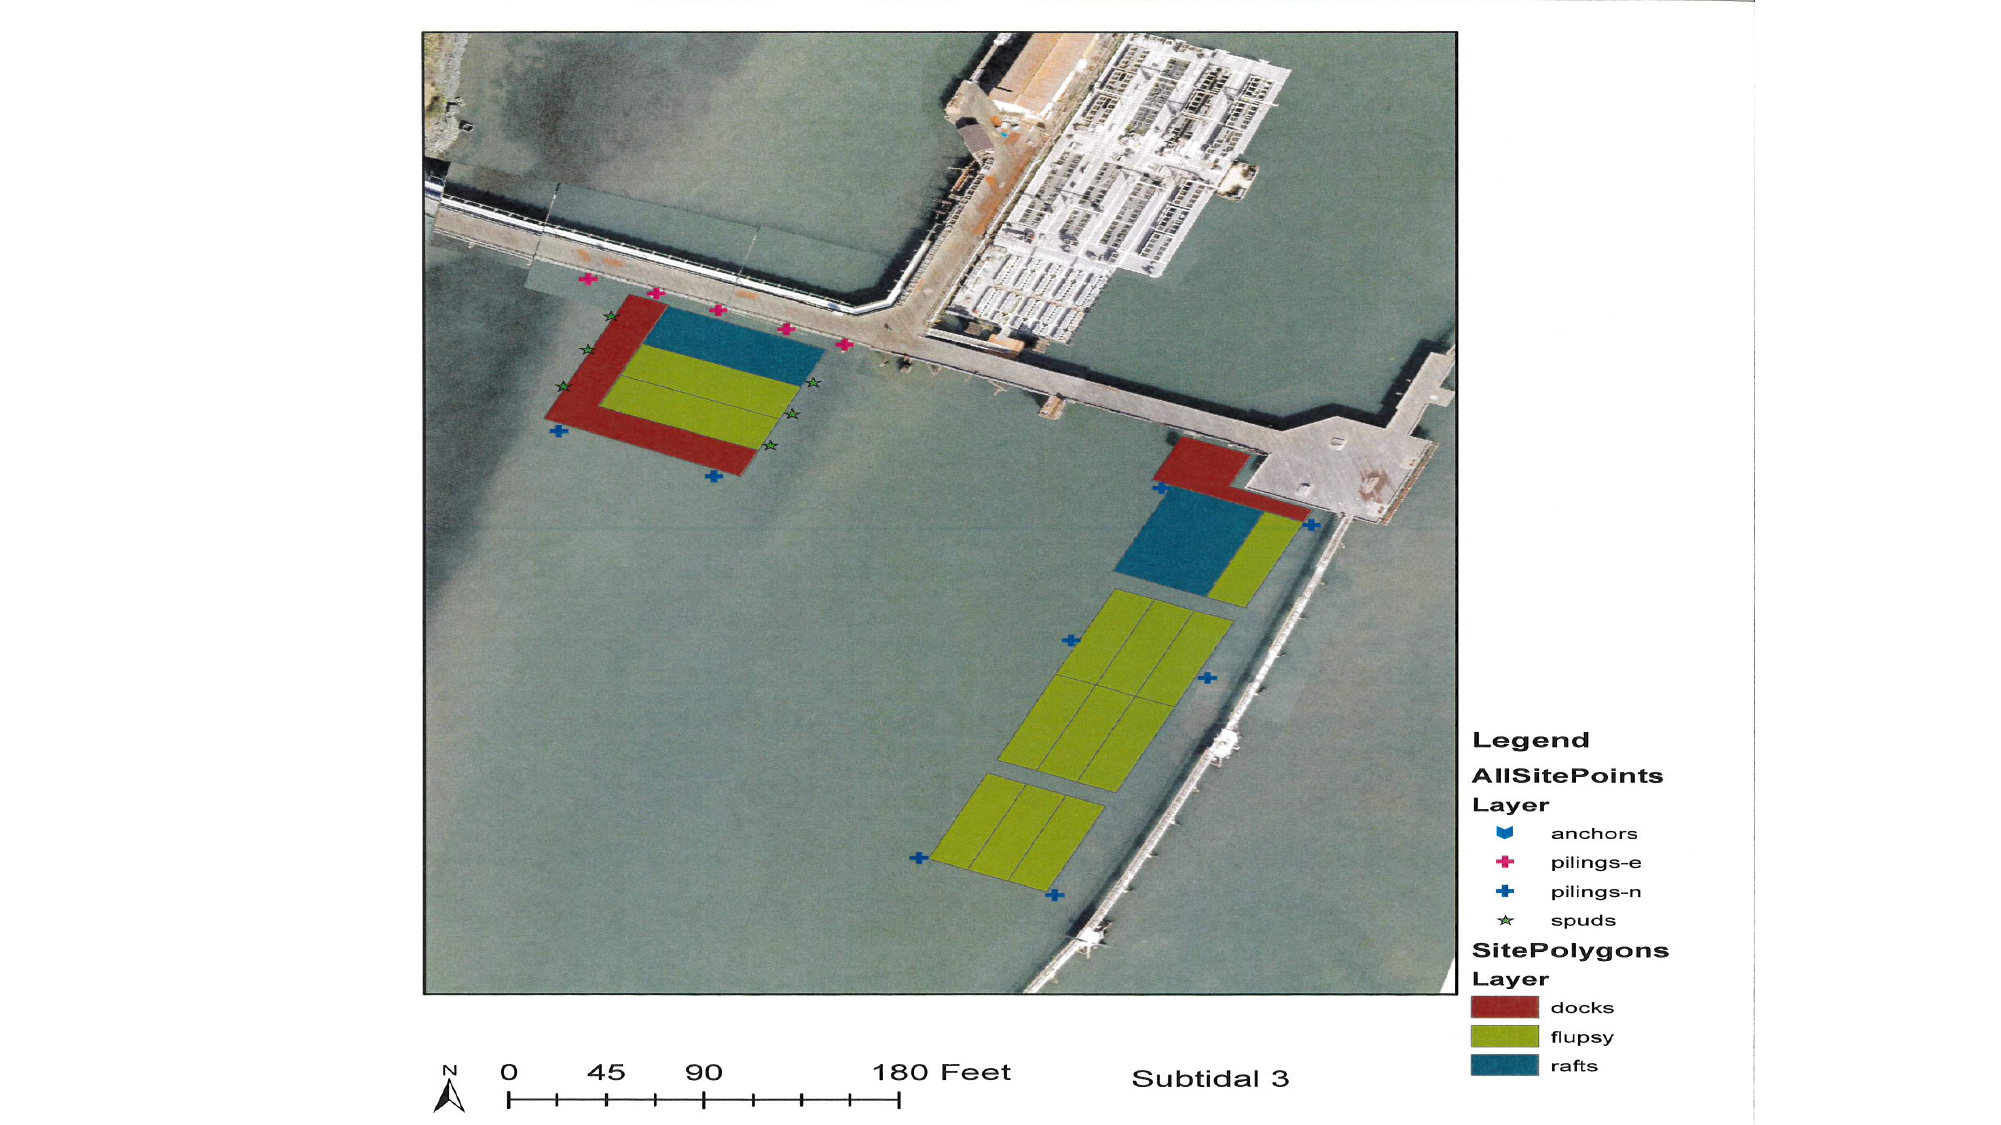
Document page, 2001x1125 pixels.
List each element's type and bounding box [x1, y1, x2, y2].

picture [380, 0, 1755, 1125]
